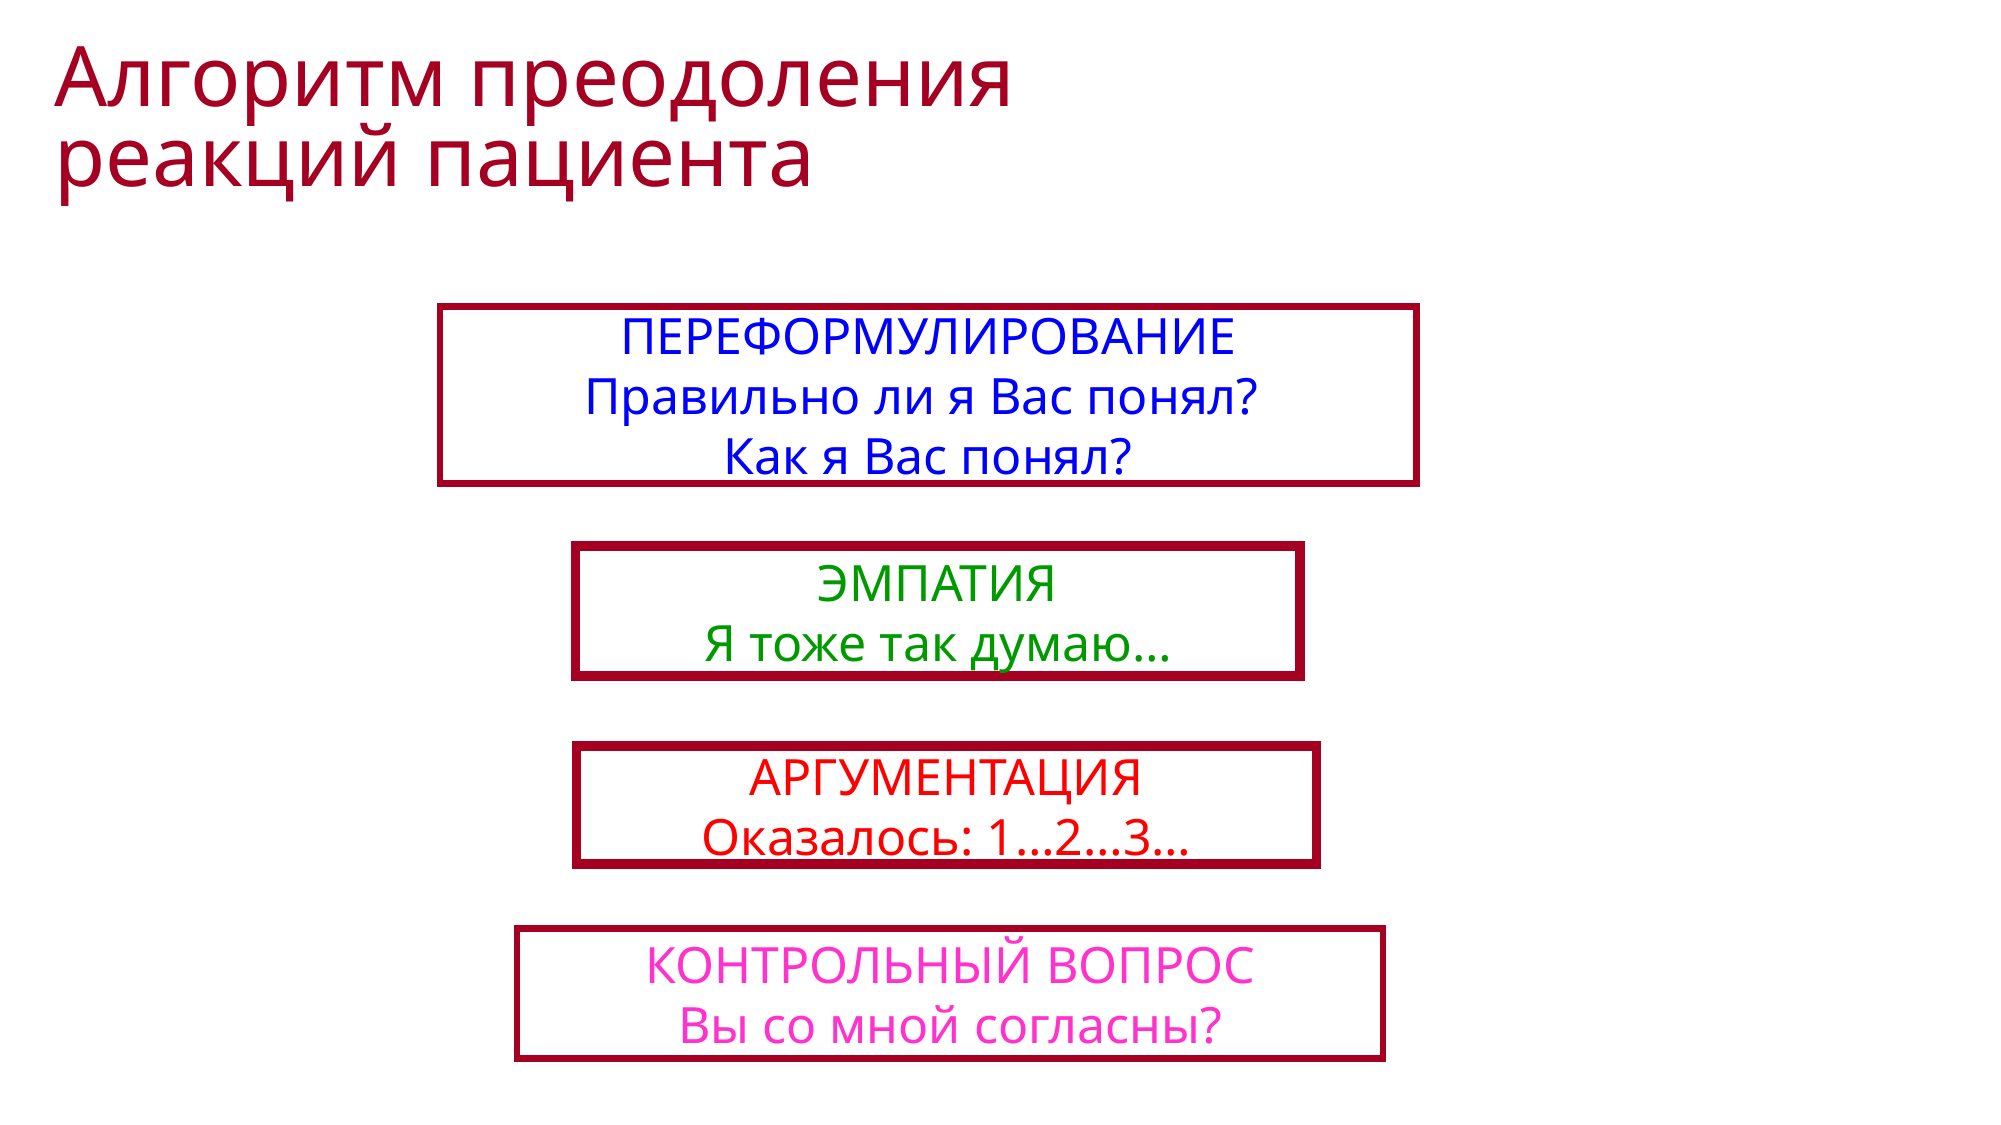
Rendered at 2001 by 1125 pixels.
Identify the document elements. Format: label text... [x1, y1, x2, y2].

text_box АРГУМЕНТАЦИЯ Оказалось: 1…2…3… [576, 746, 1317, 864]
title Алгоритм преодоления реакций пациента [38, 0, 1907, 256]
text_box ПЕРЕФОРМУЛИРОВАНИЕ Правильно ли я Вас понял? Как я Вас понял? [439, 306, 1417, 484]
text_box ЭМПАТИЯ Я тоже так думаю… [575, 546, 1300, 676]
text_box КОНТРОЛЬНЫЙ ВОПРОС Вы со мной согласны? [517, 928, 1384, 1059]
